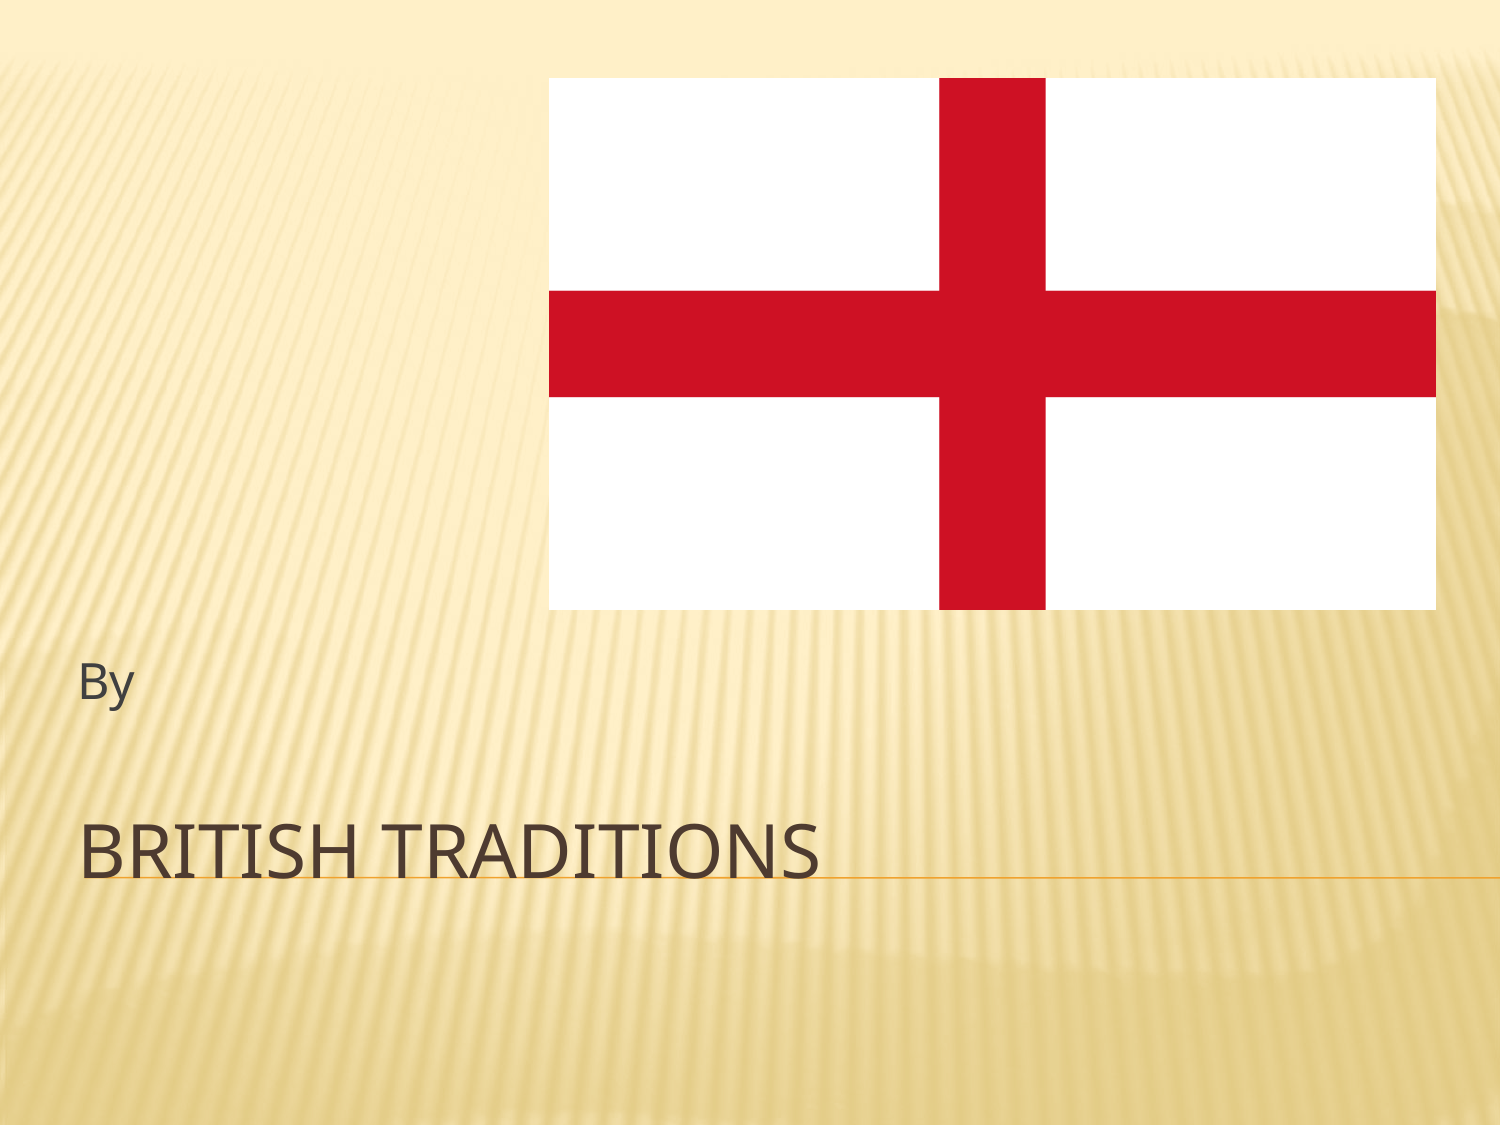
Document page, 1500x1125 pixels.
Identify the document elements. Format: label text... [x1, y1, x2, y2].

picture [548, 77, 1436, 611]
title British traditions [62, 796, 1450, 997]
subtitle By [62, 637, 1450, 788]
